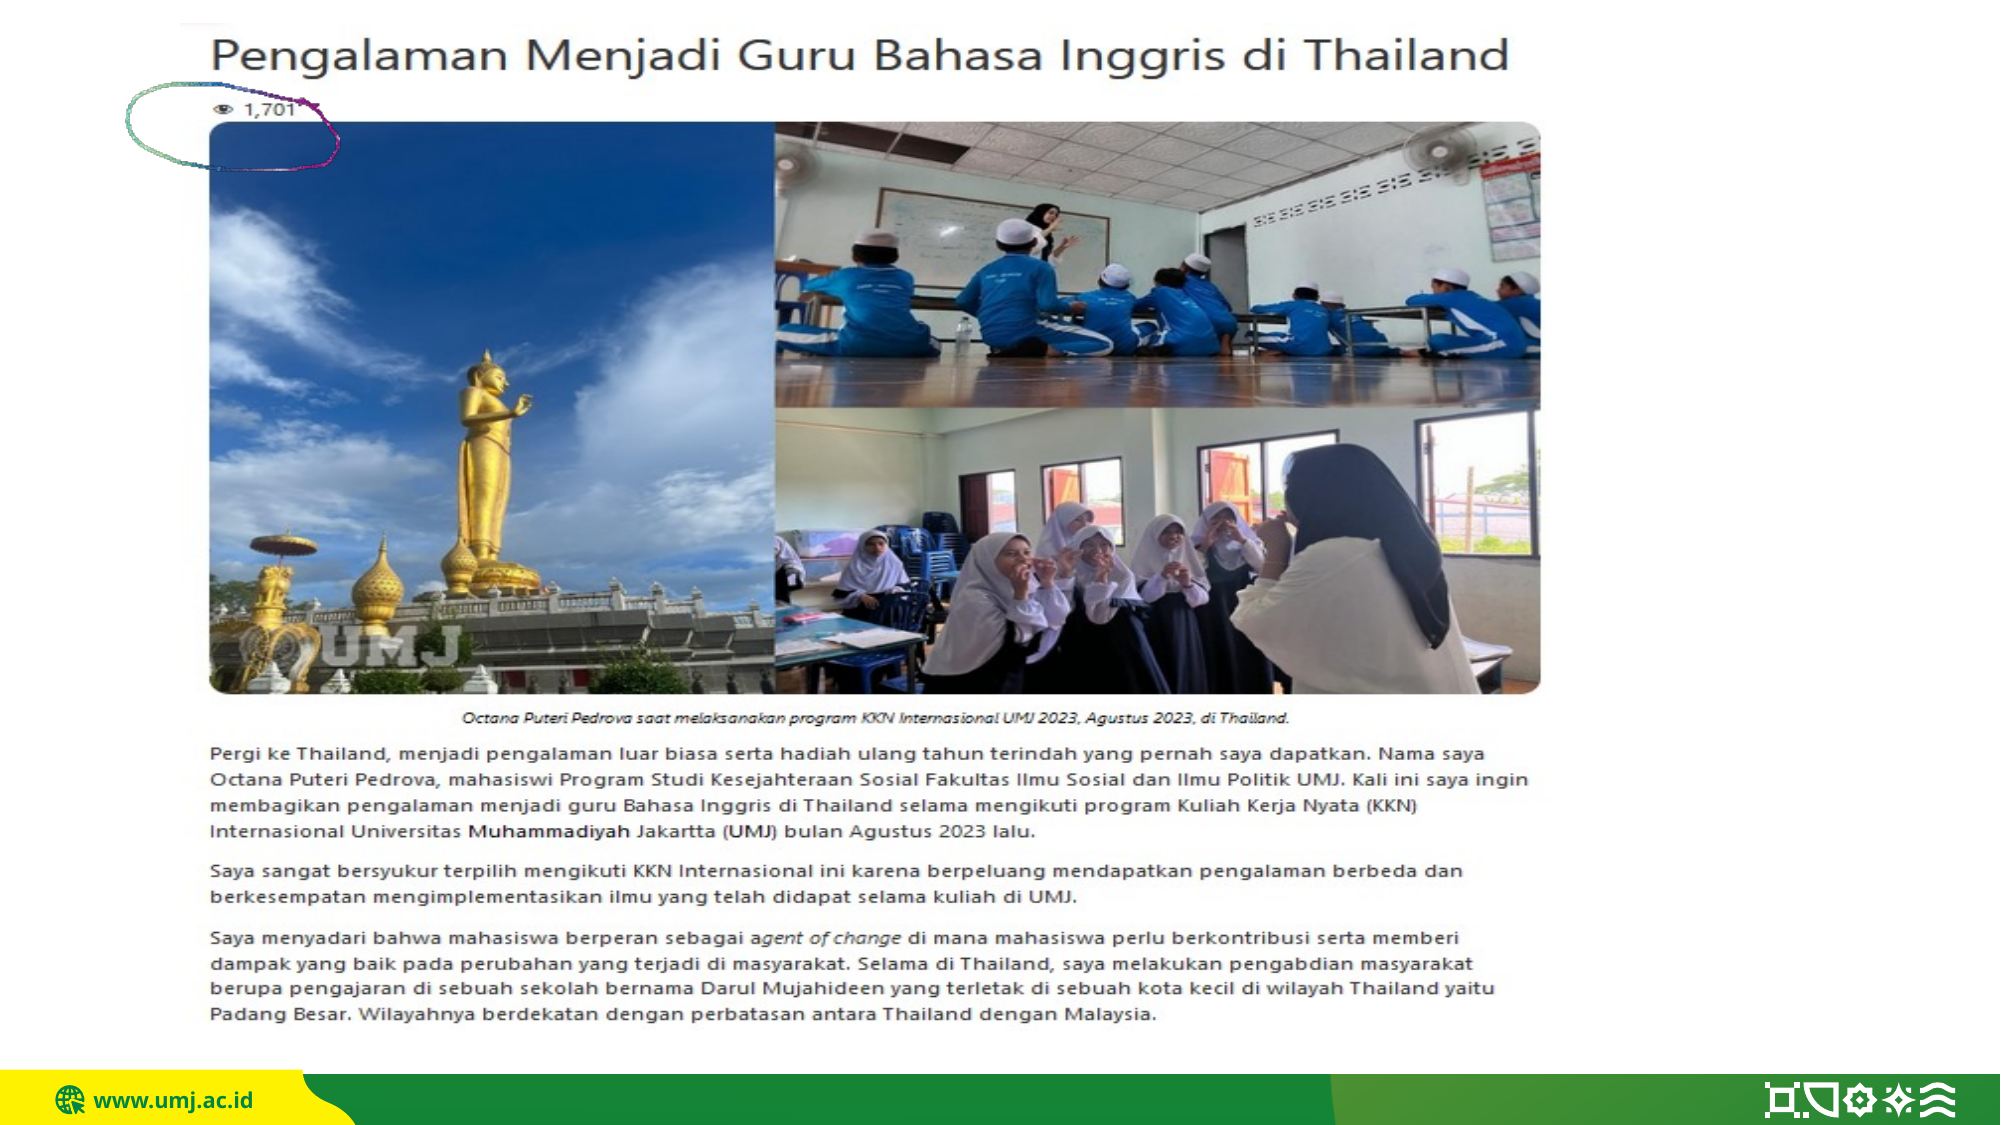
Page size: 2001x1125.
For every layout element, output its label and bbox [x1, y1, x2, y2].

picture [121, 23, 1561, 1031]
picture [304, 1074, 2000, 1125]
